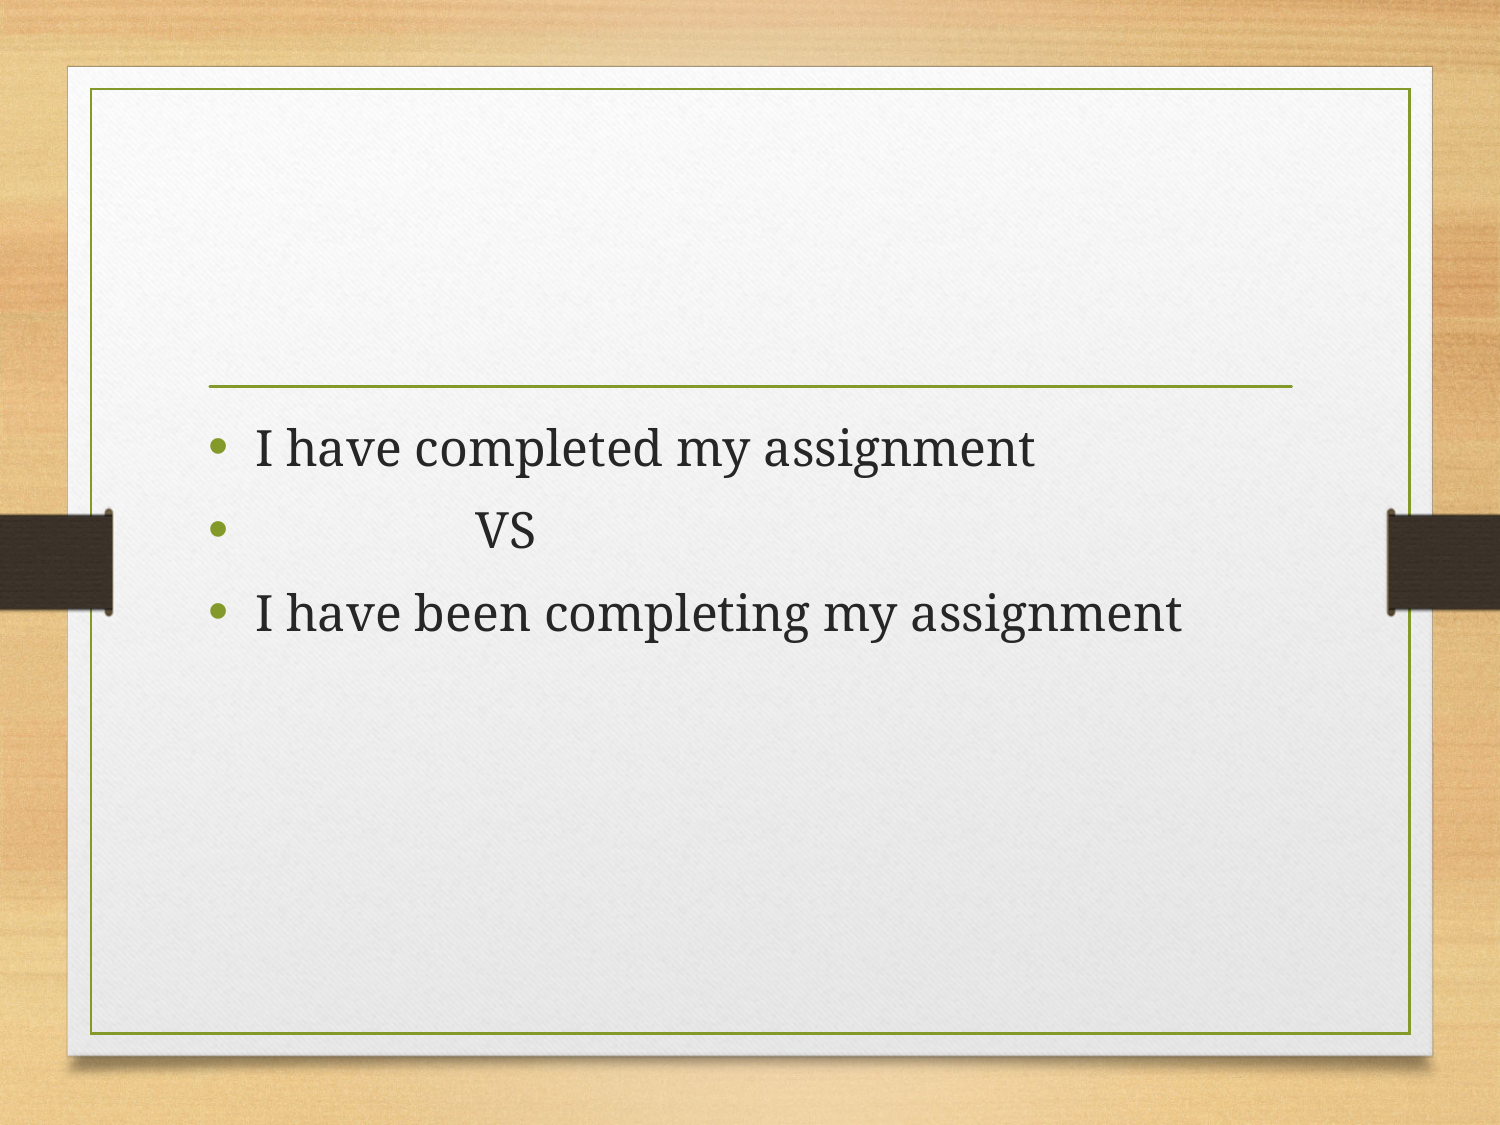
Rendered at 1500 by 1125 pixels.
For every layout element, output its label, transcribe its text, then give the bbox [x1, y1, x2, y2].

picture [0, 0, 1500, 1125]
list I have completed my assignment VS I have been completing my assignment [193, 408, 1309, 974]
